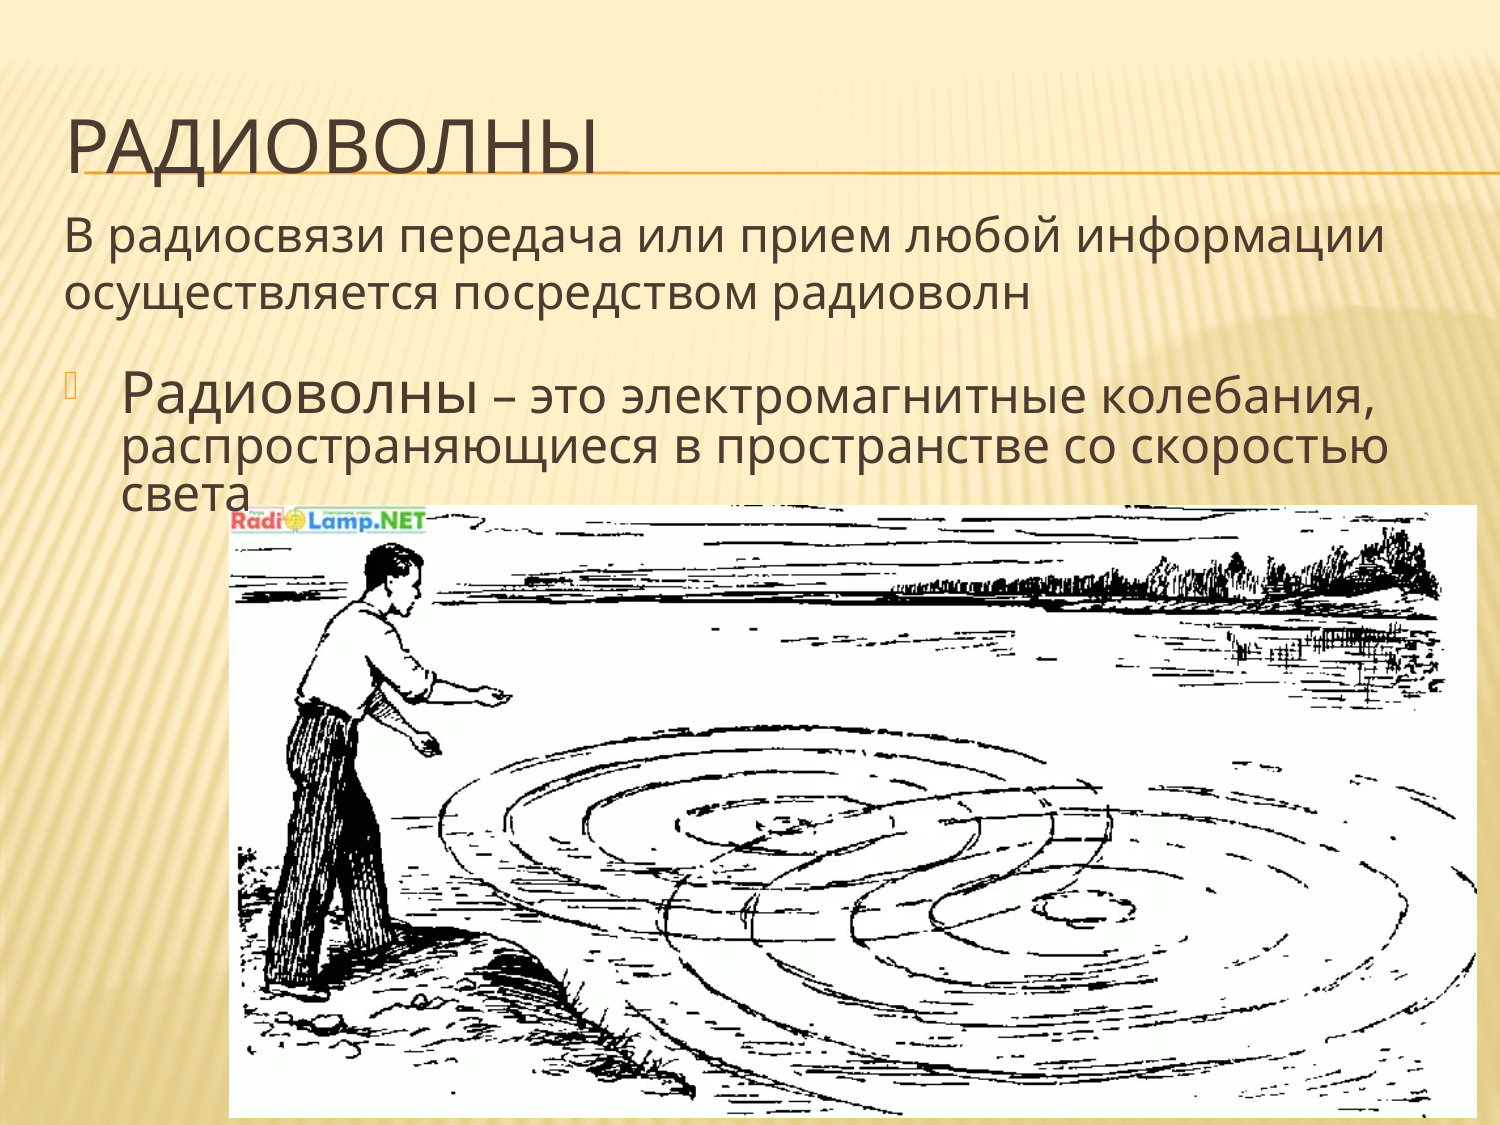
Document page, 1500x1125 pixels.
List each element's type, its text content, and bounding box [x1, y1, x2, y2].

title РАДИОволны [50, 75, 1475, 213]
list В радиосвязи передача или прием любой информации осуществляется посредством радиоволн [48, 196, 1474, 357]
picture [229, 505, 1477, 1118]
text_box Радиоволны – это электромагнитные колебания, распространяющиеся в пространстве со скоростью света [49, 361, 1477, 529]
